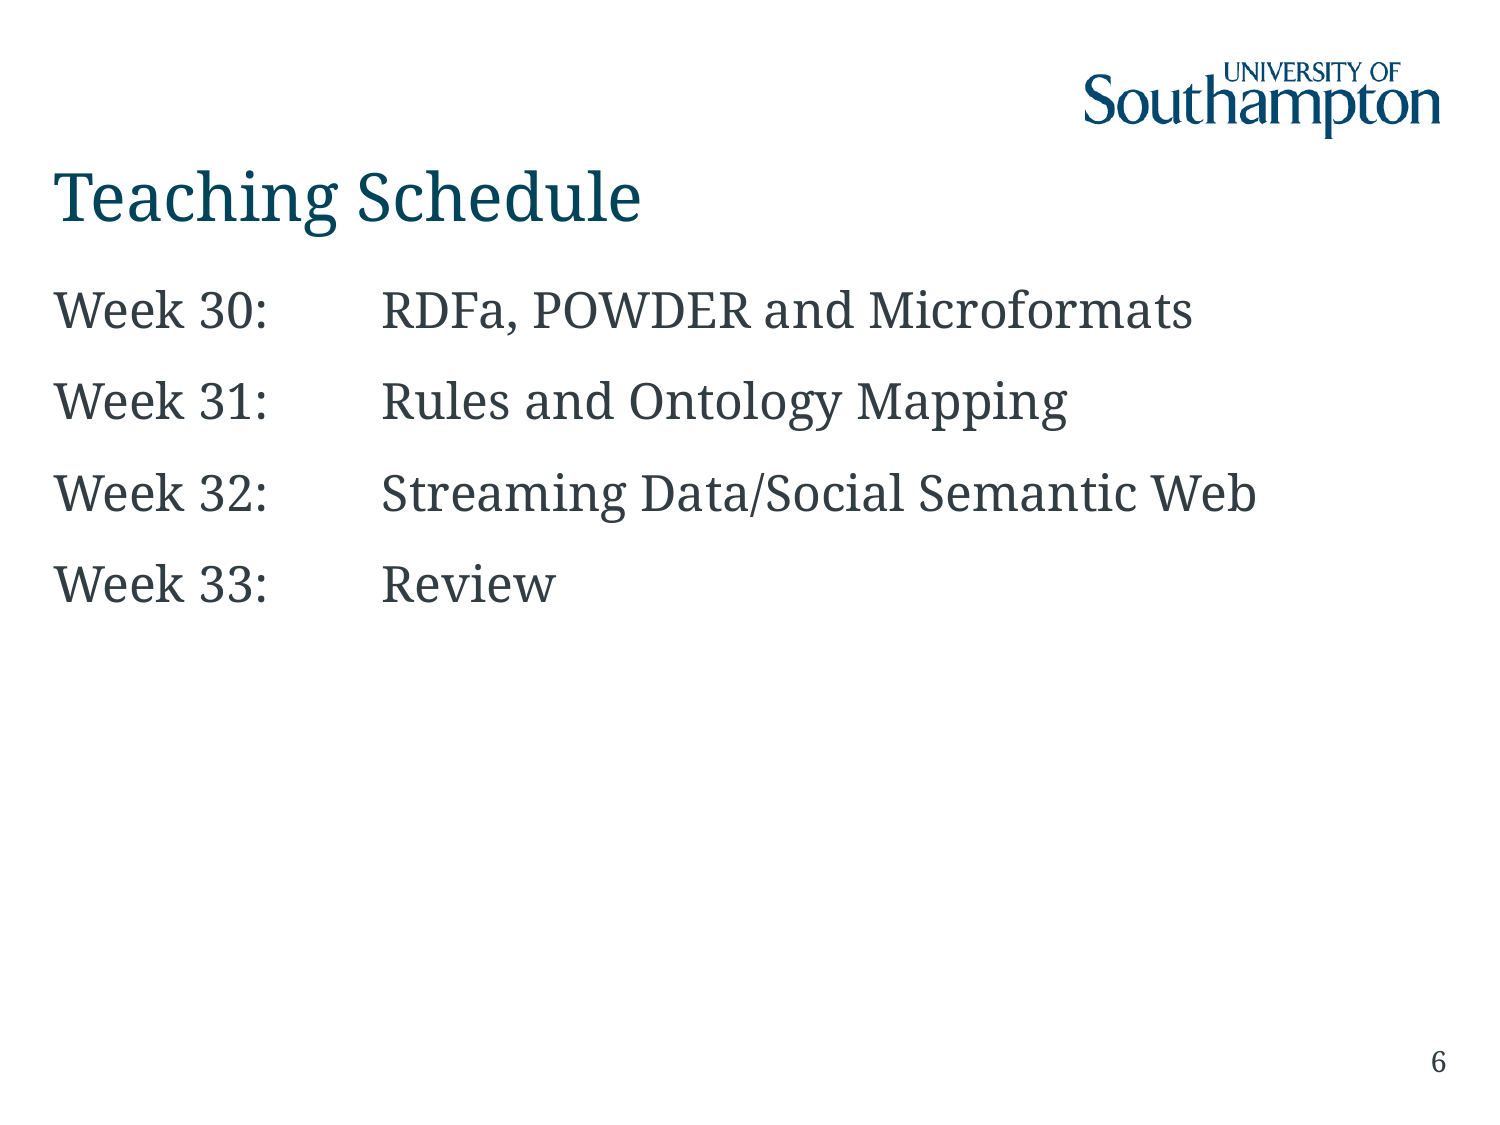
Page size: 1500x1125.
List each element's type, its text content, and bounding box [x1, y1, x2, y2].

slide_number 6 [1159, 1035, 1448, 1088]
picture [1085, 62, 1440, 139]
list Week 30: RDFa, POWDER and Microformats Week 31: Rules and Ontology Mapping Week 32: Streaming Data/Social Semantic Web Week 33: Review [52, 277, 1448, 1011]
title Teaching Schedule [52, 147, 1448, 255]
